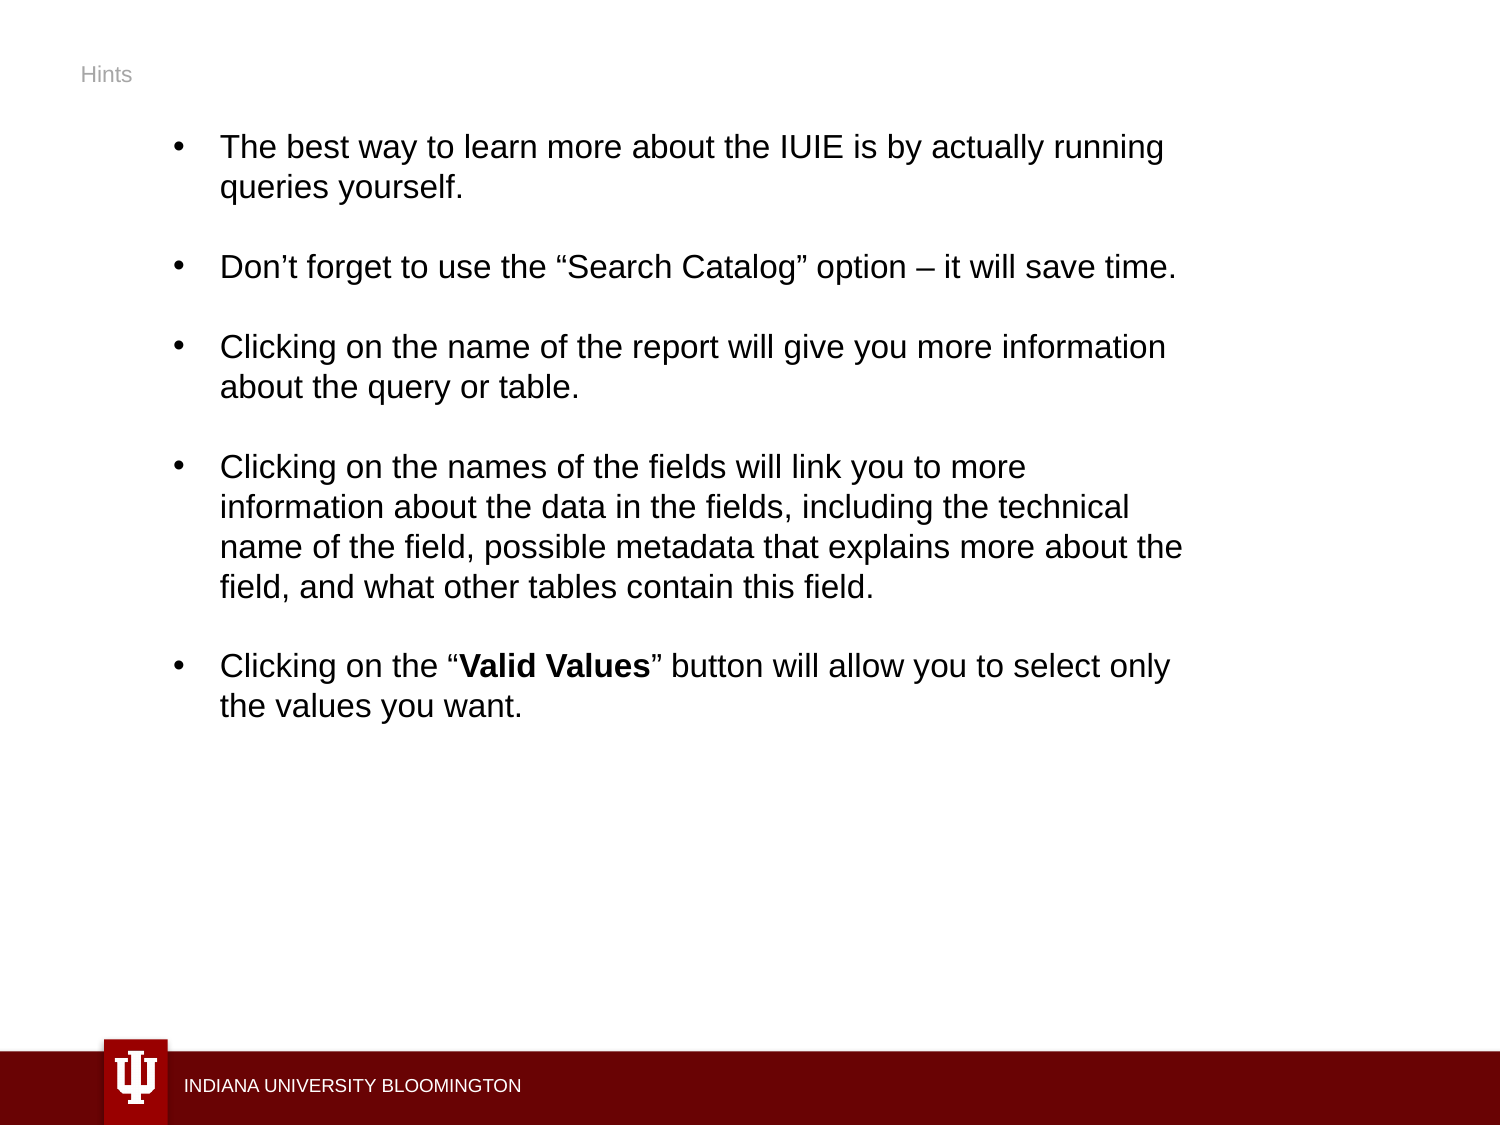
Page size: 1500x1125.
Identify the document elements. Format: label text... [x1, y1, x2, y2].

text_box Hints [65, 52, 483, 95]
text_box The best way to learn more about the IUIE is by actually running queries yourself. Don’t forget to use the “Search Catalog” option – it will save time. Clicking on the name of the report will give you more information about the query or table. Clicking on the names of the fields will link you to more information about the data in the fields, including the technical name of the field, possible metadata that explains more about the field, and what other tables contain this field. Clicking on the “Valid Values” button will allow you to select only the values you want. [158, 118, 1216, 777]
